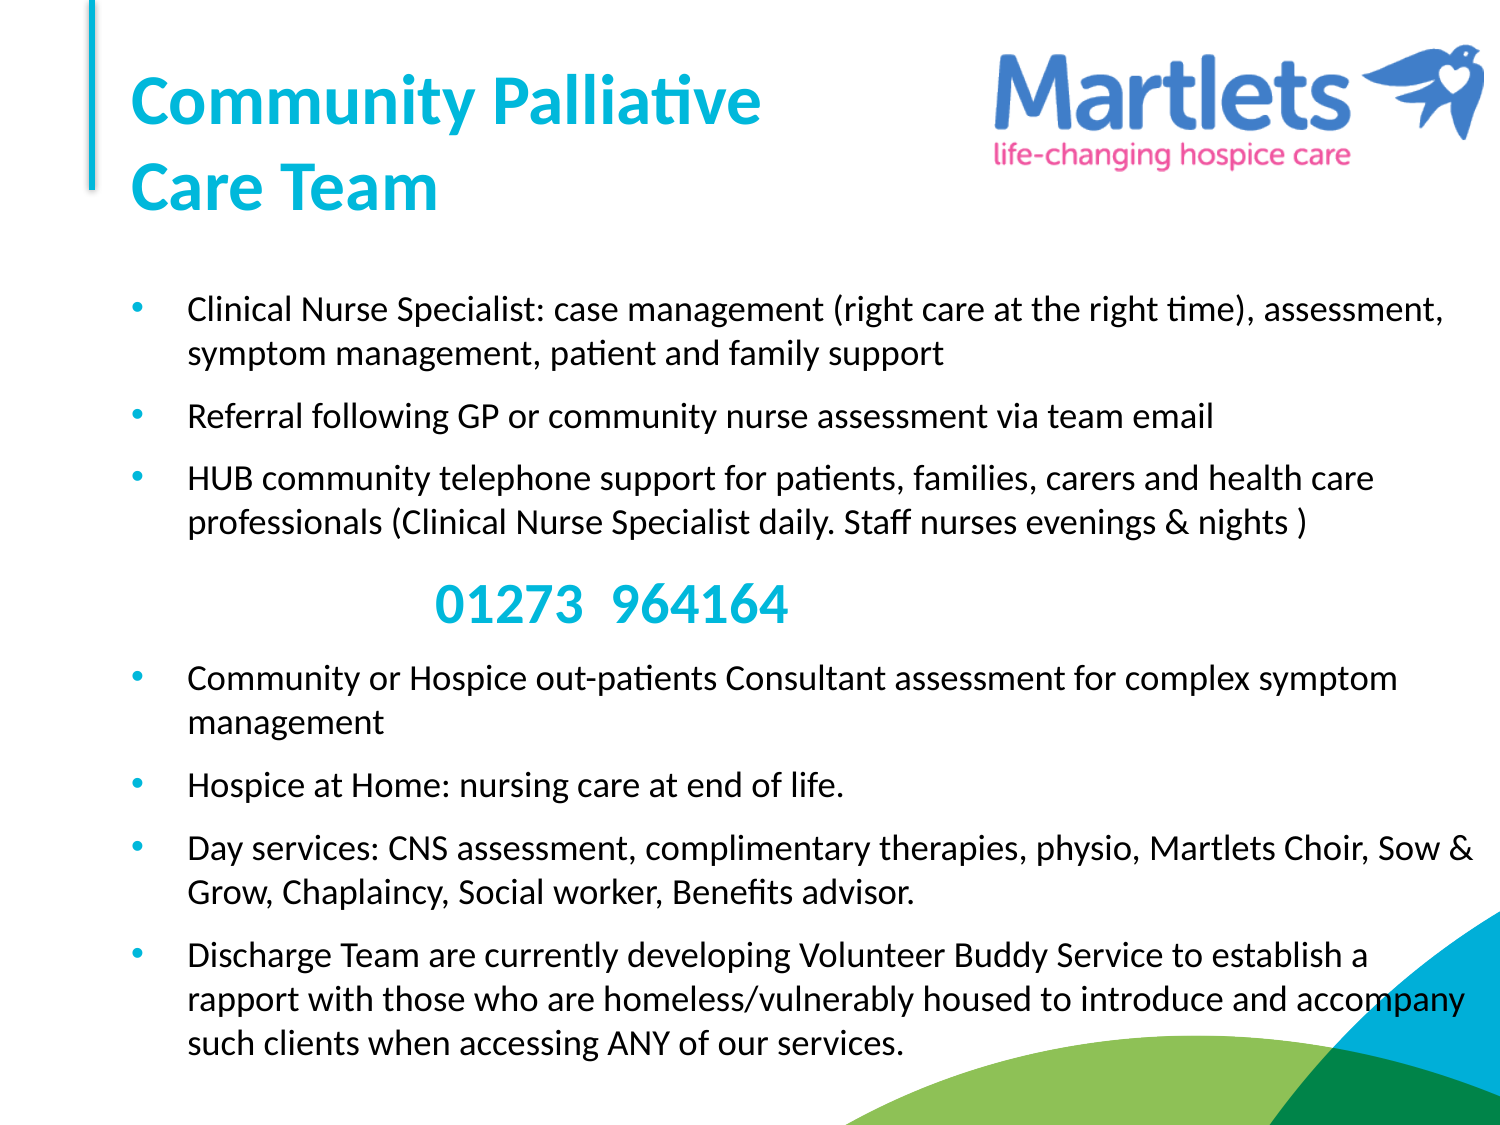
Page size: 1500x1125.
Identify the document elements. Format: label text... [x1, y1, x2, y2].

list Clinical Nurse Specialist: case management (right care at the right time), assessment, symptom management, patient and family support Referral following GP or community nurse assessment via team email HUB community telephone support for patients, families, carers and health care professionals (Clinical Nurse Specialist daily. Staff nurses evenings & nights ) 01273 964164 Community or Hospice out-patients Consultant assessment for complex symptom management Hospice at Home: nursing care at end of life. Day services: CNS assessment, complimentary therapies, physio, Martlets Choir, Sow & Grow, Chaplaincy, Social worker, Benefits advisor. Discharge Team are currently developing Volunteer Buddy Service to establish a rapport with those who are homeless/vulnerably housed to introduce and accompany such clients when accessing ANY of our services. [116, 277, 1500, 1080]
title Community Palliative Care Team [116, 45, 922, 233]
picture [0, 0, 1500, 1125]
